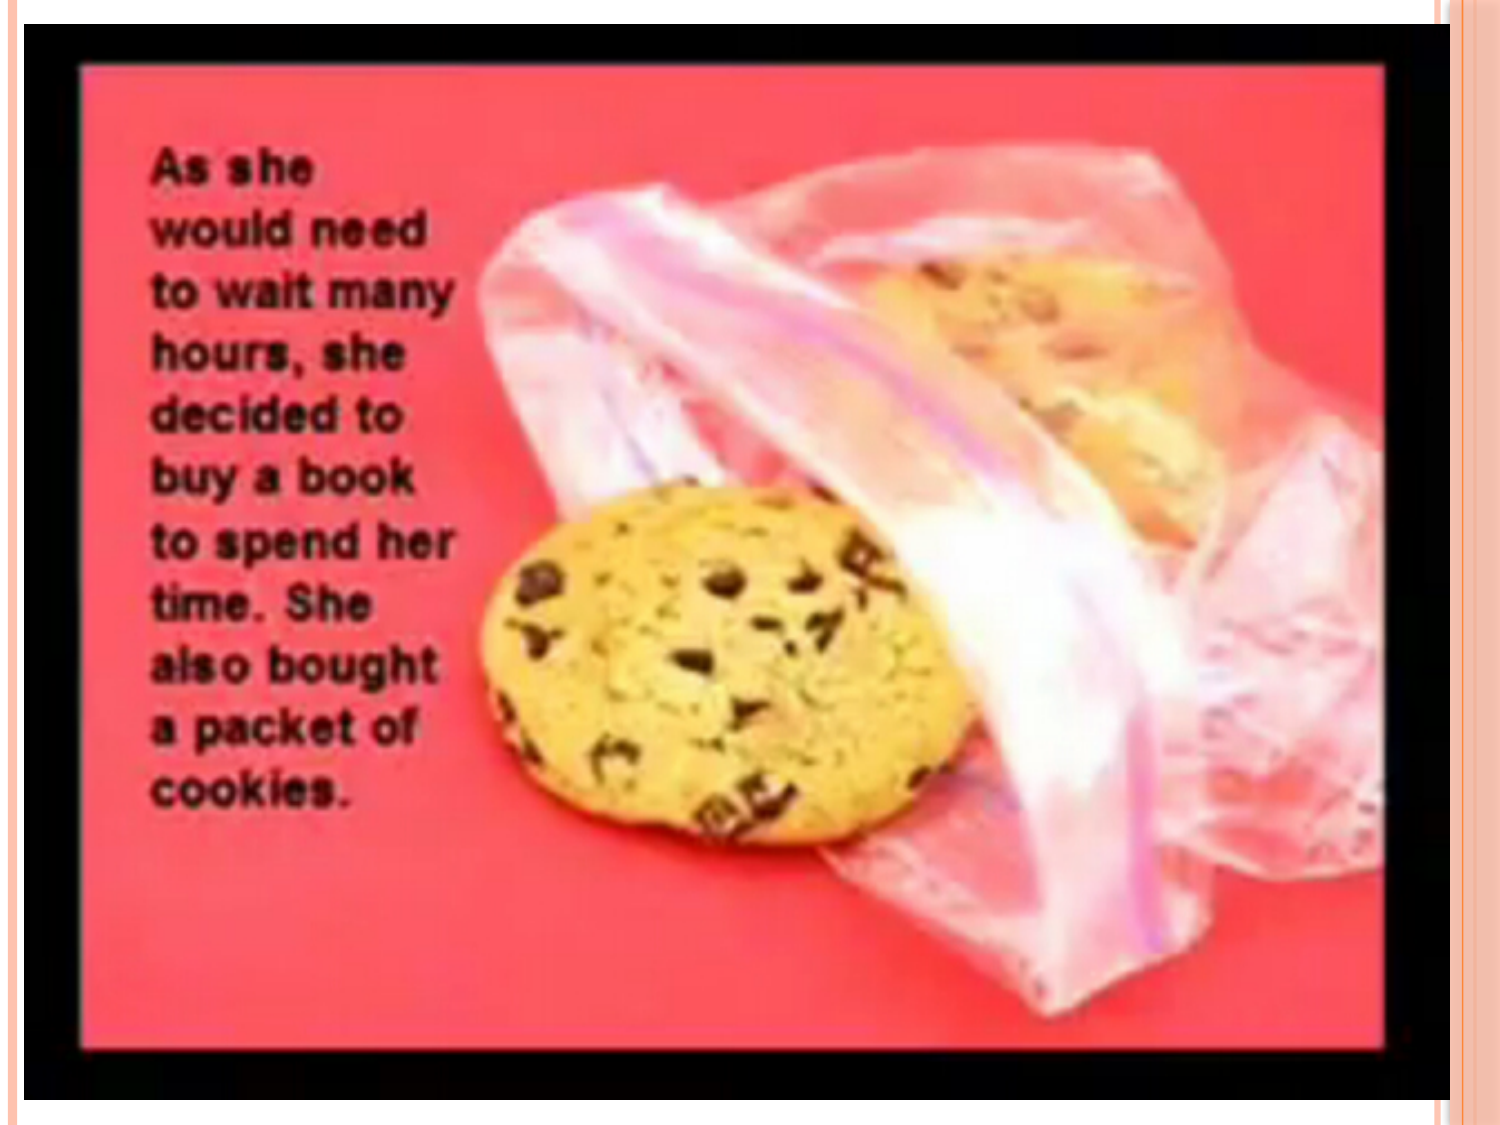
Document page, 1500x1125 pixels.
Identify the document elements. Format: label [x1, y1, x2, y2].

list [24, 24, 1451, 1101]
